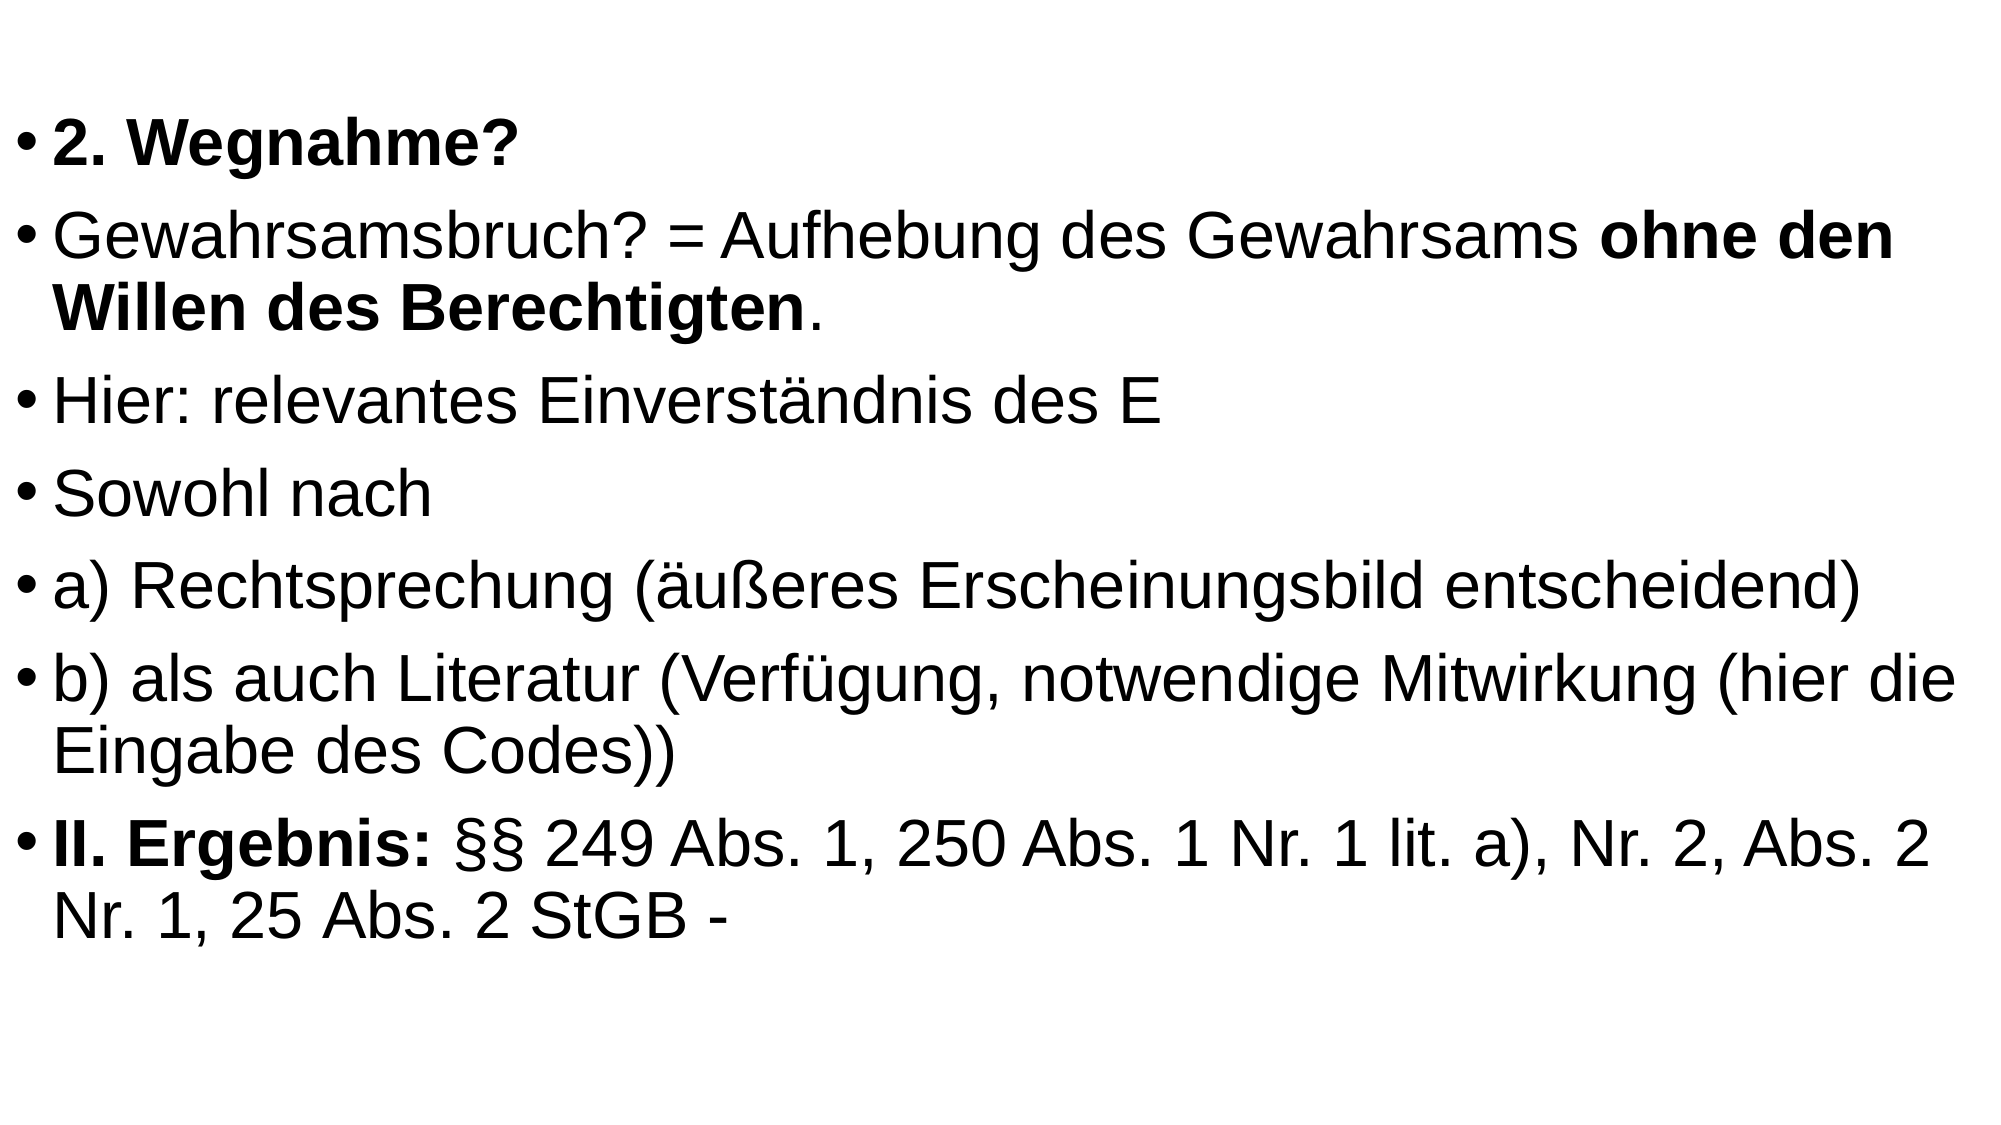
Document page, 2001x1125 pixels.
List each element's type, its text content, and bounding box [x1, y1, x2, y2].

list 2. Wegnahme? Gewahrsamsbruch? = Aufhebung des Gewahrsams ohne den Willen des Berechtigten. Hier: relevantes Einverständnis des E Sowohl nach a) Rechtsprechung (äußeres Erscheinungsbild entscheidend) b) als auch Literatur (Verfügung, notwendige Mitwirkung (hier die Eingabe des Codes)) II. Ergebnis: §§ 249 Abs. 1, 250 Abs. 1 Nr. 1 lit. a), Nr. 2, Abs. 2 Nr. 1, 25 Abs. 2 StGB - [0, 0, 2000, 1125]
